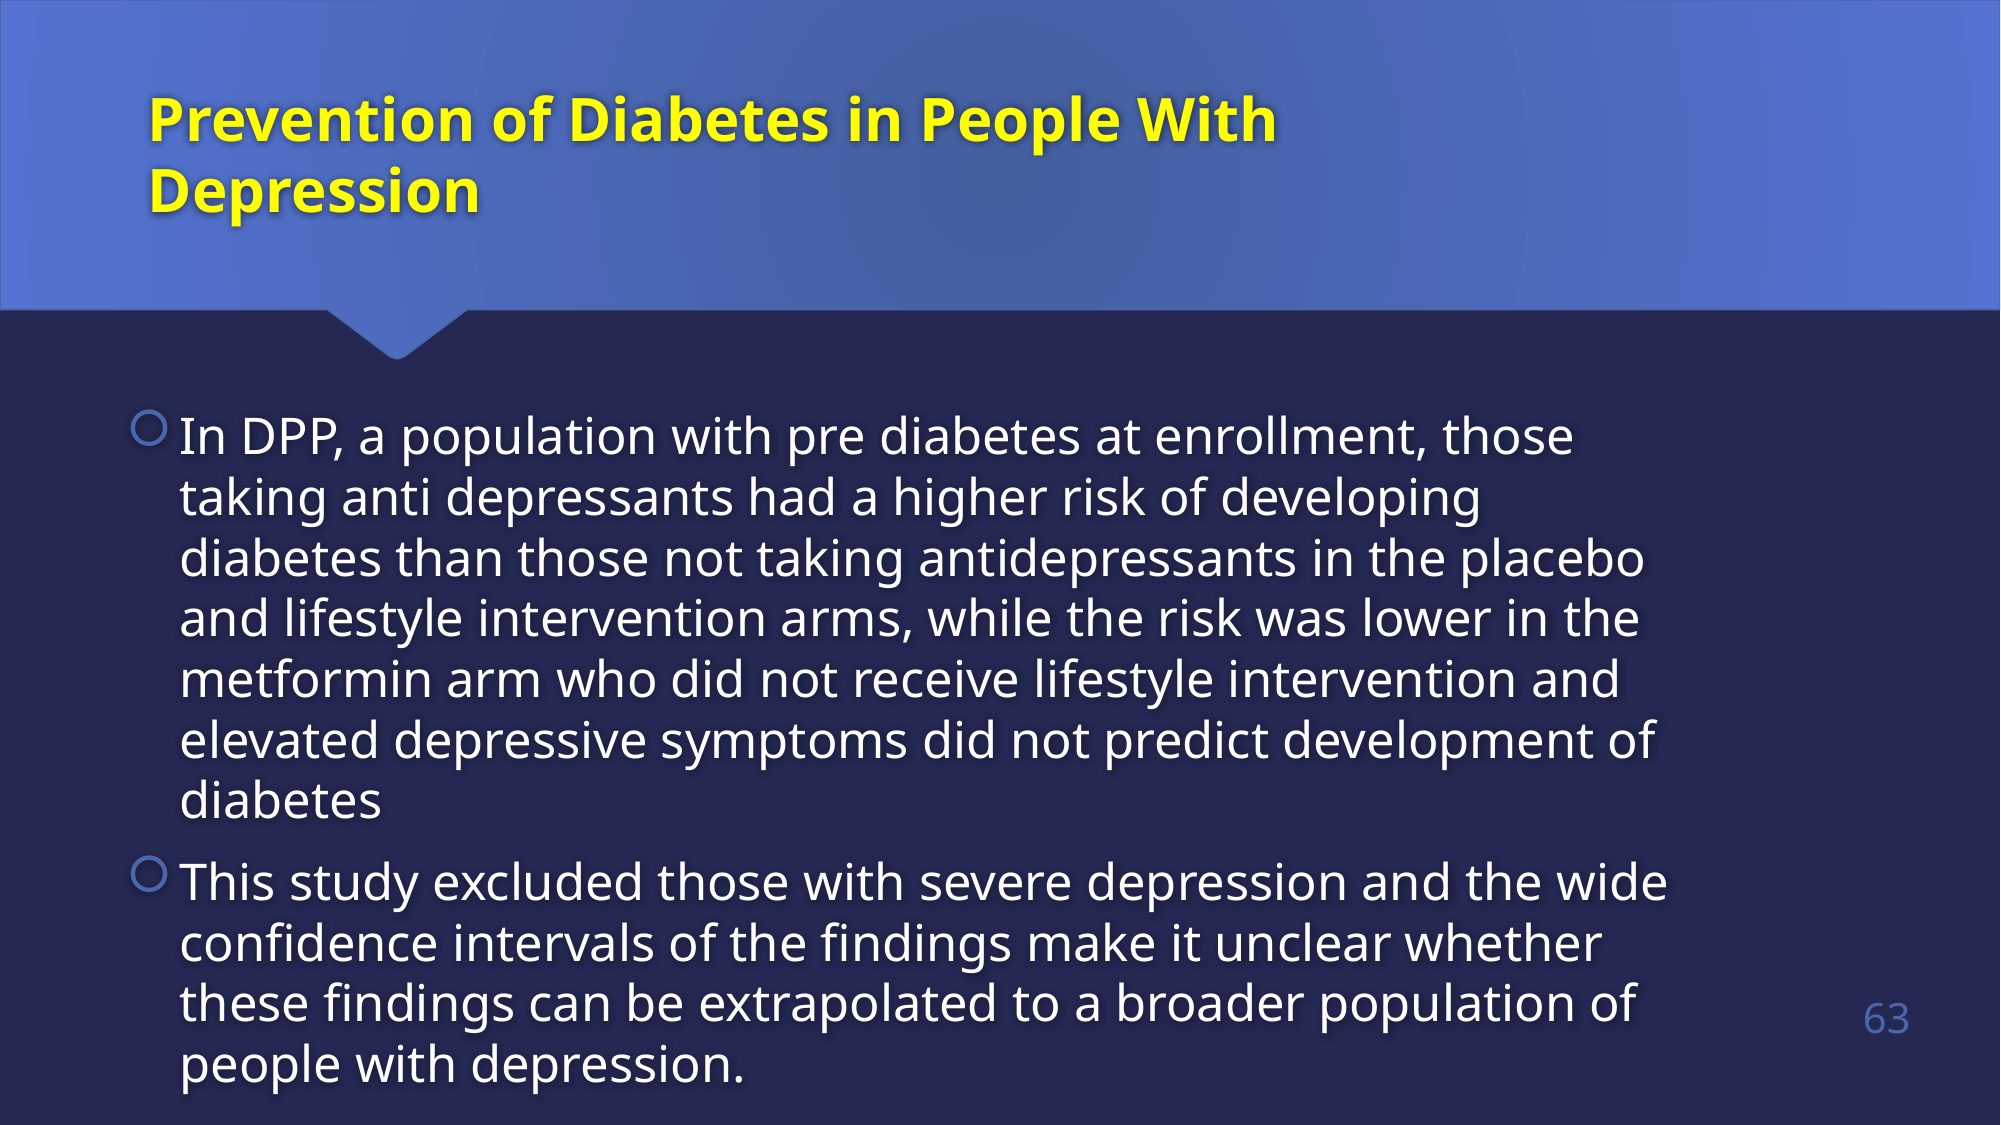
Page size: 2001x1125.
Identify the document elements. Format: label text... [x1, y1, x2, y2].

list In DPP, a population with pre diabetes at enrollment, those taking anti depressants had a higher risk of developing diabetes than those not taking antidepressants in the placebo and lifestyle intervention arms, while the risk was lower in the metformin arm who did not receive lifestyle intervention and elevated depressive symptoms did not predict development of diabetes This study excluded those with severe depression and the wide confidence intervals of the findings make it unclear whether these findings can be extrapolated to a broader population of people with depression. [111, 323, 1689, 1102]
slide_number 63 [1751, 970, 1926, 1051]
title Prevention of Diabetes in People With Depression [132, 73, 1868, 233]
